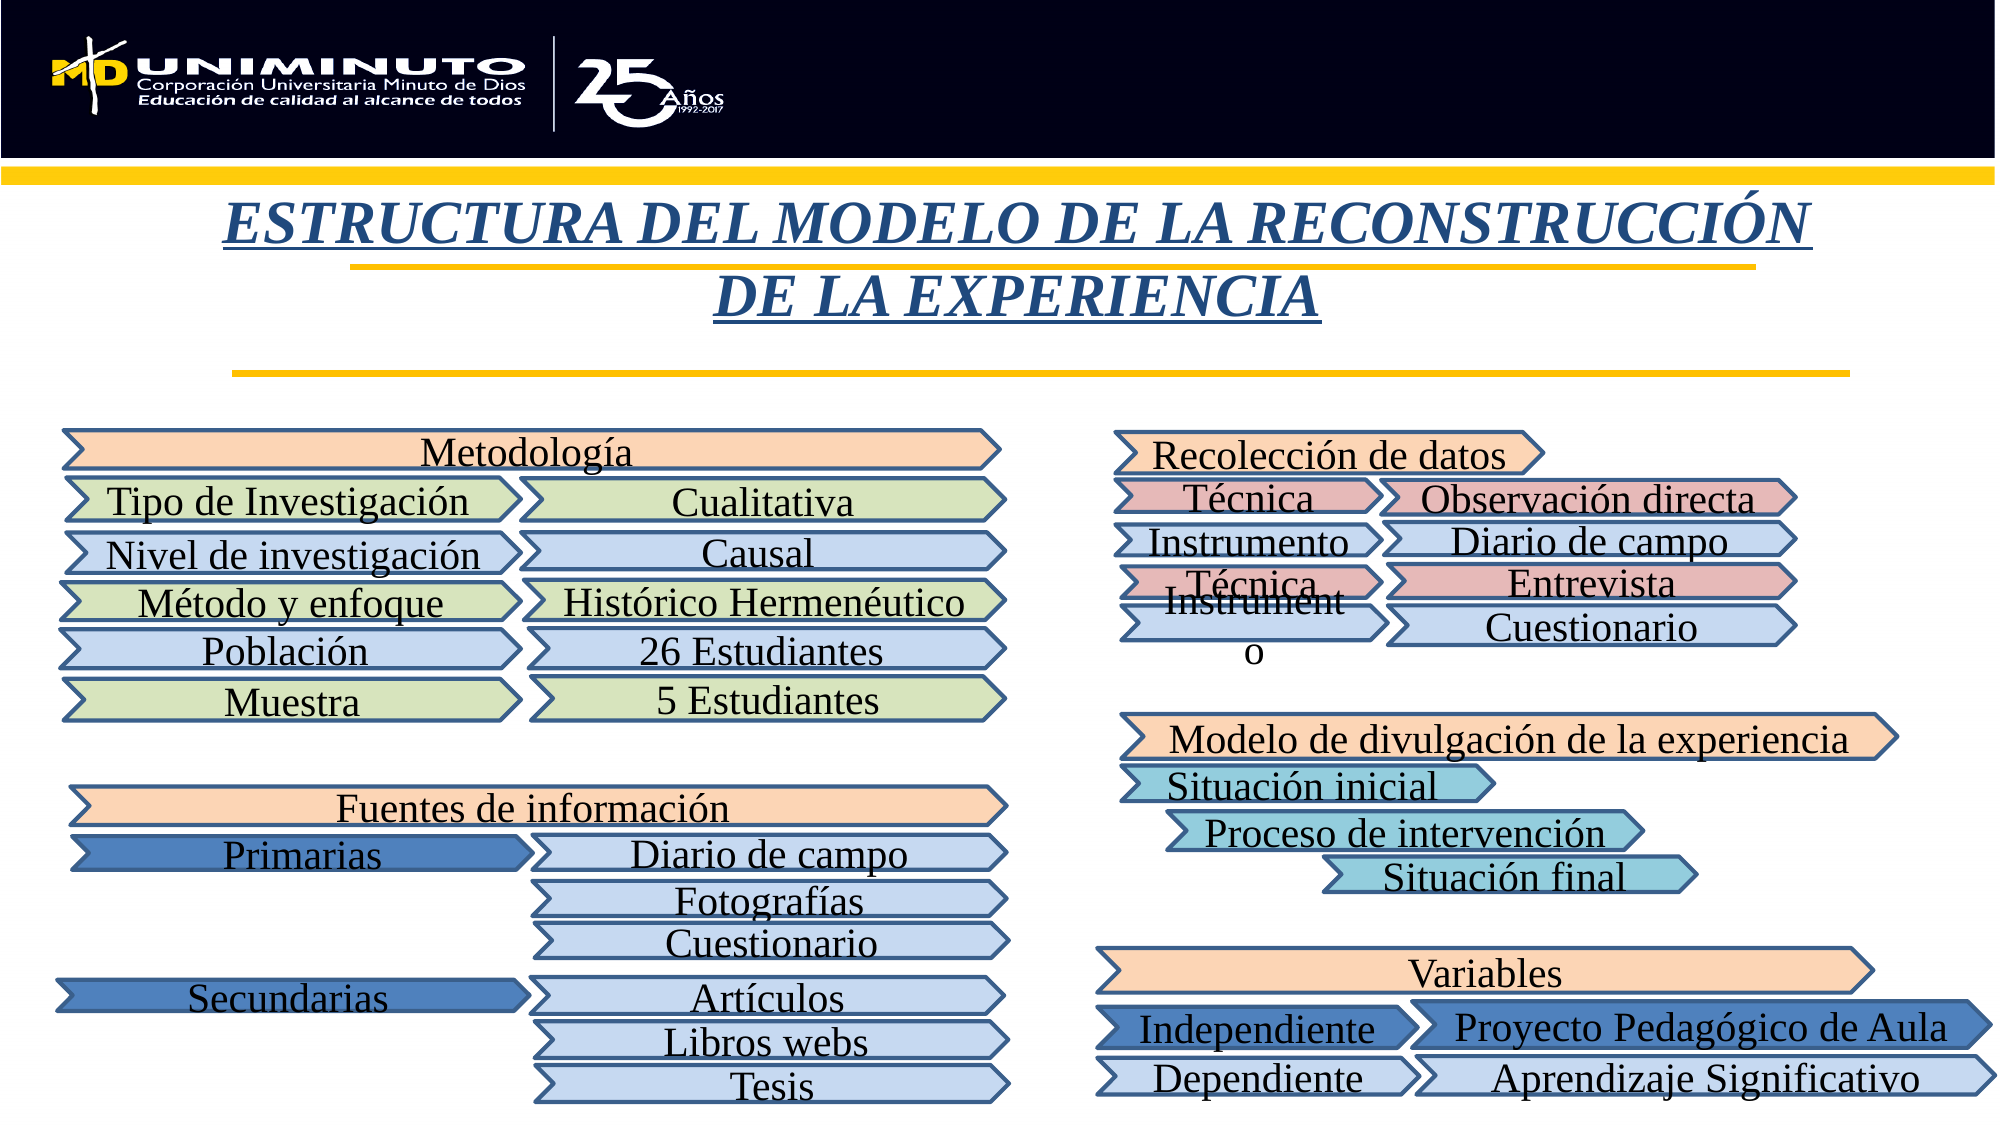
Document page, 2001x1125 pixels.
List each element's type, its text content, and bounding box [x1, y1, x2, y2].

text_box Variables [1095, 945, 1876, 995]
text_box Población [58, 627, 524, 671]
text_box Diario de campo [1381, 519, 1798, 558]
text_box Histórico Hermenéutico [521, 577, 1008, 623]
text_box Nivel de investigación [64, 530, 524, 575]
picture [0, 0, 2001, 1125]
text_box Artículos [528, 974, 1007, 1016]
text_box Cuestionario [532, 920, 1011, 961]
text_box Diario de campo [530, 832, 1009, 872]
text_box 5 Estudiantes [528, 674, 1008, 723]
text_box Instrumento [1113, 522, 1384, 558]
text_box Causal [519, 530, 1008, 572]
text_box Primarias [70, 834, 536, 872]
text_box Fuentes de información [68, 784, 1009, 828]
text_box Dependiente [1095, 1055, 1422, 1097]
text_box Modelo de divulgación de la experiencia [1119, 711, 1900, 761]
text_box Cuestionario [1385, 603, 1798, 648]
title ESTRUCTURA DEL MODELO DE LA RECONSTRUCCIÓN DE LA EXPERIENCIA [184, 172, 1851, 338]
text_box Muestra [61, 676, 524, 723]
text_box Técnica [1119, 564, 1384, 600]
text_box 26 Estudiantes [526, 626, 1008, 671]
text_box Libros webs [532, 1019, 1011, 1061]
text_box Observación directa [1379, 477, 1798, 517]
text_box Metodología [61, 428, 1003, 471]
text_box Situación inicial [1119, 763, 1497, 804]
text_box Aprendizaje Significativo [1414, 1054, 1998, 1097]
text_box Instrumento [1119, 603, 1390, 643]
text_box Proceso de intervención [1165, 809, 1646, 853]
text_box Tesis [533, 1062, 1012, 1105]
text_box Proyecto Pedagógico de Aula [1410, 999, 1993, 1050]
text_box Cualitativa [519, 476, 1008, 523]
text_box Método y enfoque [58, 580, 524, 623]
text_box Fotografías [530, 878, 1009, 919]
text_box Entrevista [1385, 561, 1798, 601]
text_box Tipo de Investigación [64, 475, 524, 523]
text_box Técnica [1113, 477, 1384, 514]
text_box Secundarias [55, 977, 532, 1014]
text_box Independiente [1095, 1004, 1420, 1051]
text_box Recolección de datos [1113, 429, 1546, 476]
text_box Situación final [1321, 854, 1699, 895]
